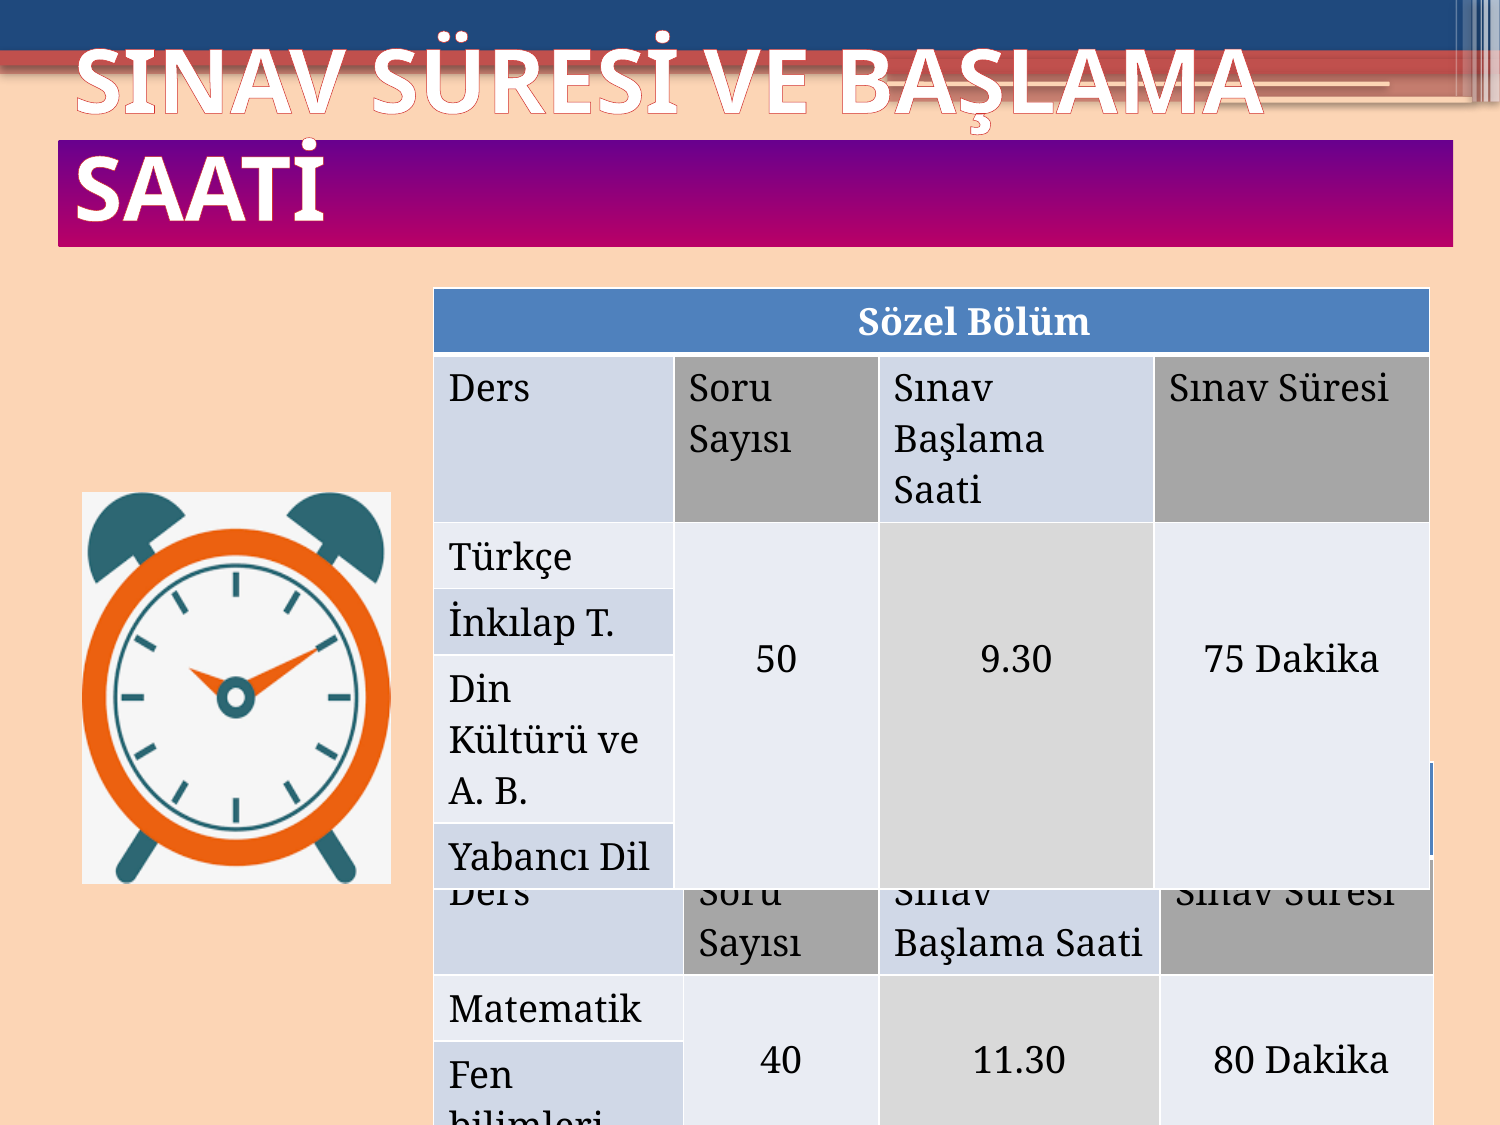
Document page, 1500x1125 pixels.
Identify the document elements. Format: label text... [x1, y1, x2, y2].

table_cell Soru Sayısı [675, 357, 878, 522]
table_cell Soru Sayısı [684, 890, 878, 974]
table_cell Sınav Süresi [1161, 860, 1433, 974]
picture [81, 491, 391, 884]
table_cell Yabancı Dil [434, 824, 673, 888]
table_cell İnkılap T. [434, 589, 673, 654]
table_cell 9.30 [880, 523, 1153, 888]
table_cell Fen bilimleri [434, 1042, 683, 1125]
table_cell Matematik [434, 976, 683, 1040]
table_cell Sınav Süresi [1155, 357, 1429, 522]
table_cell 80 Dakika [1161, 976, 1433, 1125]
table_cell Sınav Başlama Saati [880, 890, 1159, 974]
table_cell 50 [675, 523, 878, 888]
table_cell Sınav Başlama Saati [880, 357, 1153, 522]
table_cell 40 [684, 976, 878, 1125]
table_header Sözel Bölüm [434, 289, 1429, 352]
table_cell Ders [434, 357, 673, 522]
table_cell 75 Dakika [1155, 523, 1429, 888]
table_cell 11.30 [880, 976, 1159, 1125]
table_cell Din Kültürü ve A. B. [434, 656, 673, 822]
table_cell Türkçe [434, 523, 673, 588]
table_cell Ders [434, 890, 683, 974]
title SINAV SÜRESİ VE BAŞLAMA SAATİ [58, 140, 1454, 247]
